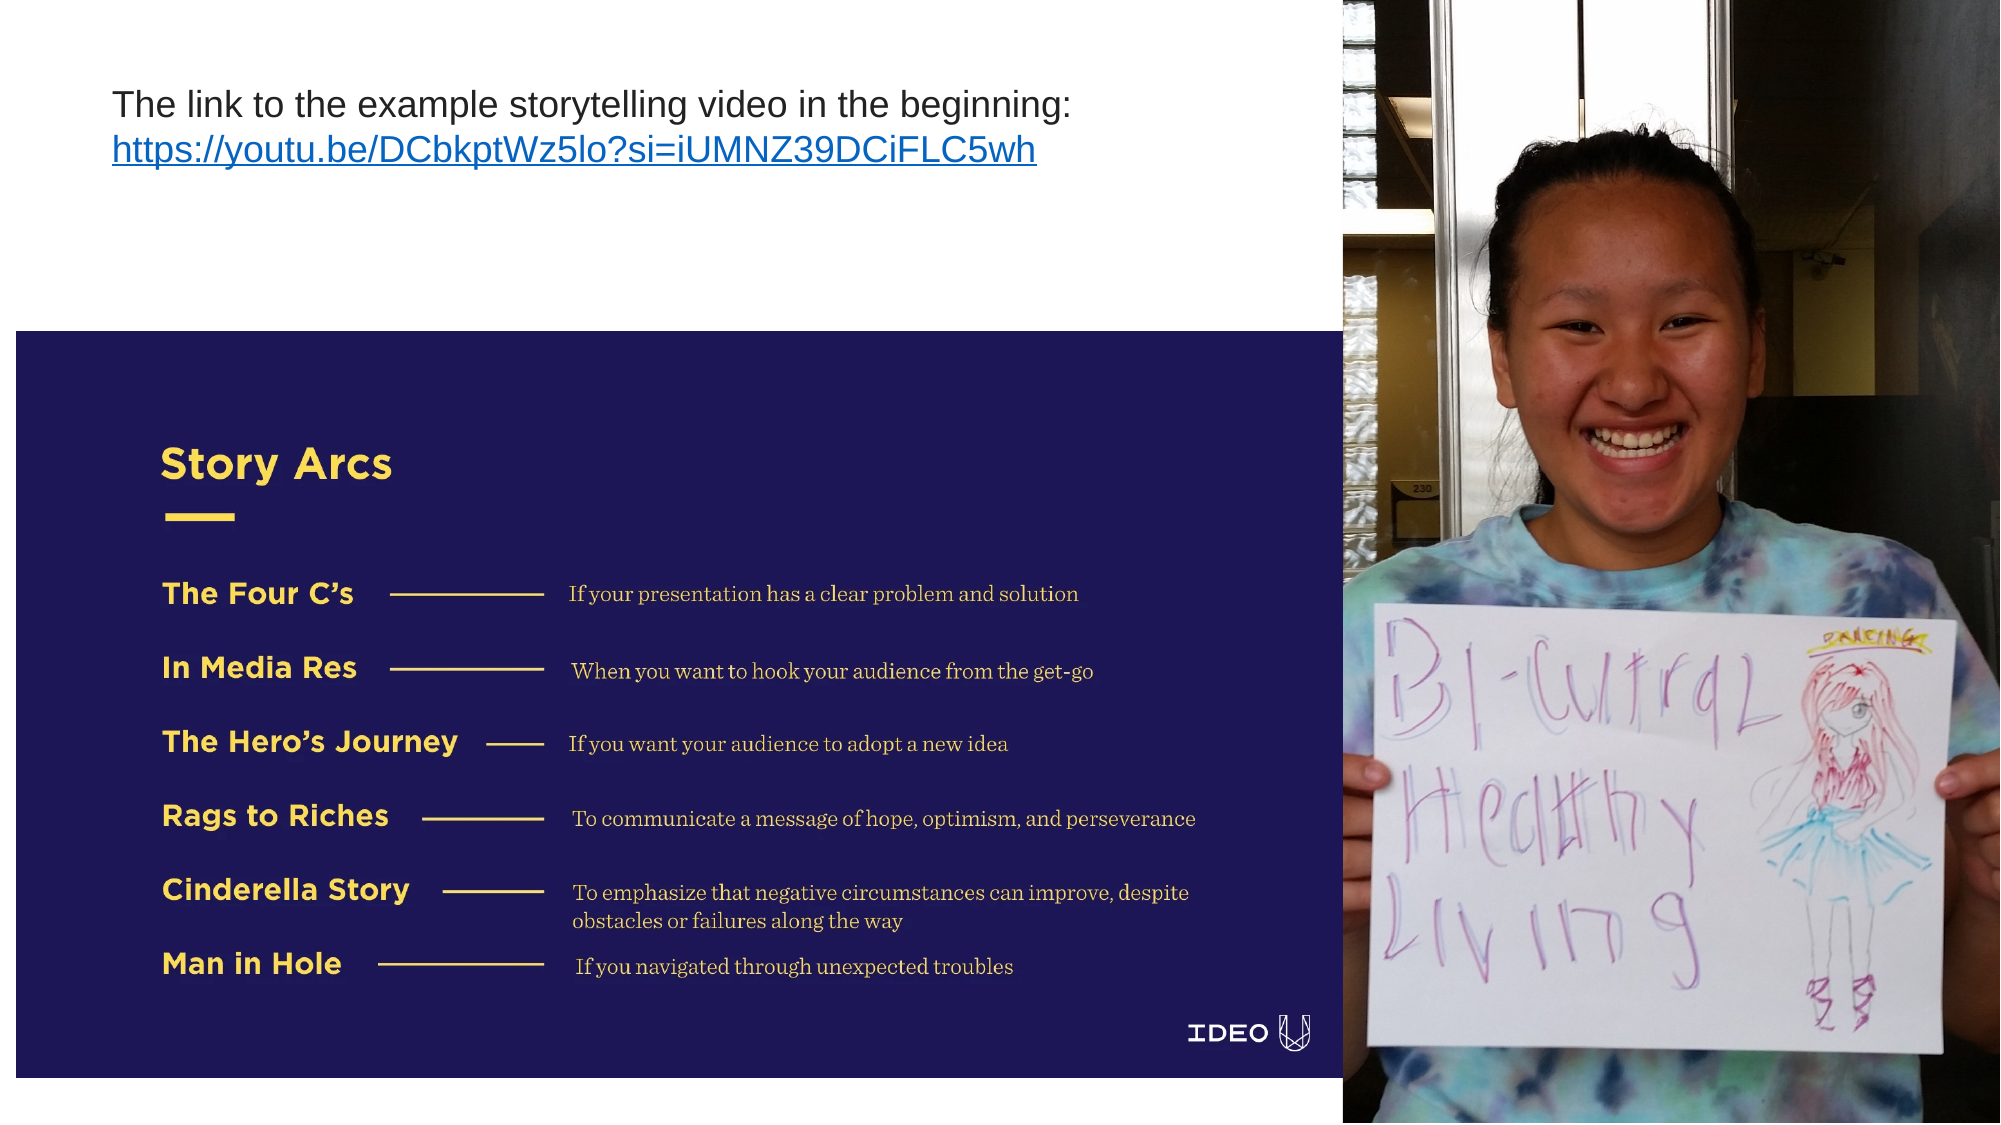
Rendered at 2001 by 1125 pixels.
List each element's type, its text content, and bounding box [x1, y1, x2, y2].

text_box The link to the example storytelling video in the beginning: https://youtu.be/DCbkptWz5lo?si=iUMNZ39DCiFLC5wh [97, 72, 1176, 222]
picture [16, 0, 2000, 1125]
